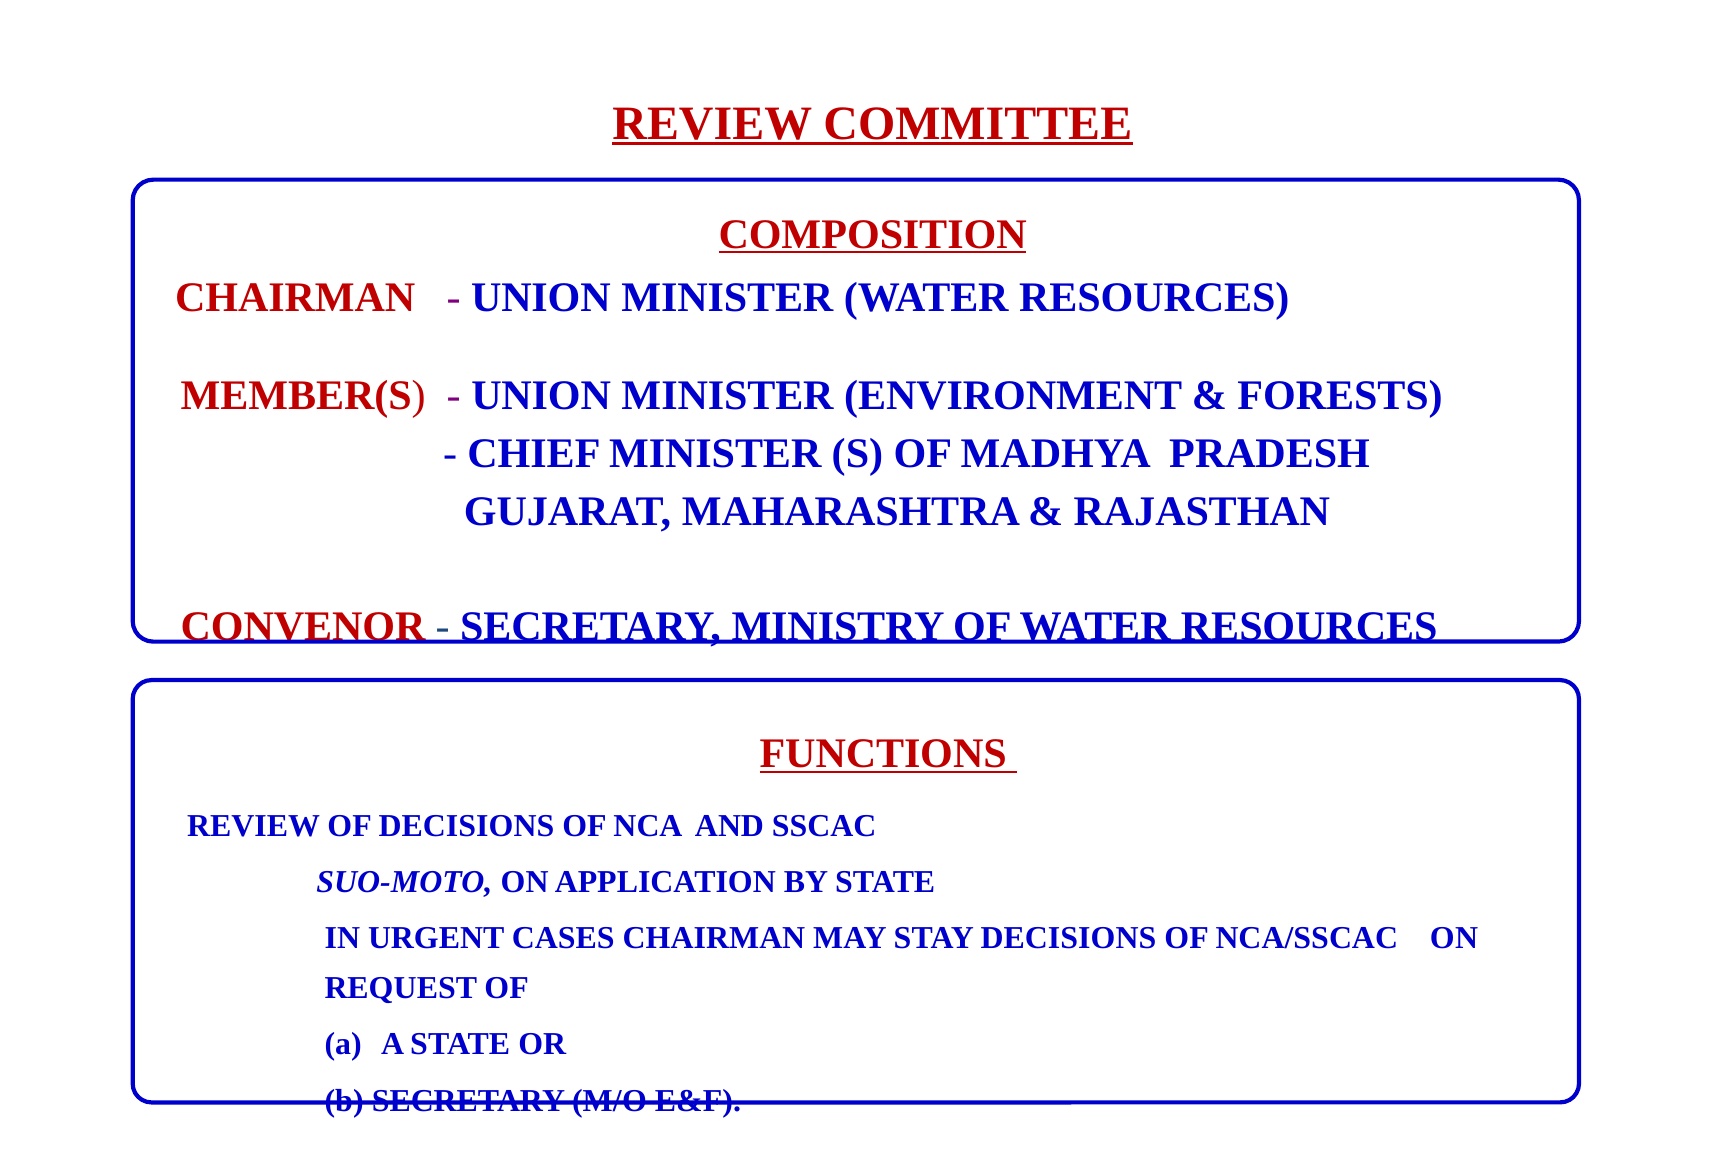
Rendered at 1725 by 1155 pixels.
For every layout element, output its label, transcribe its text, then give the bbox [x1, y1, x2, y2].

text_box [130, 677, 1582, 1105]
list REVIEW COMMITTEE COMPOSITION CHAIRMAN - UNION MINISTER (WATER RESOURCES) MEMBER(S) - UNION MINISTER (ENVIRONMENT & FORESTS) - CHIEF MINISTER (S) OF MADHYA PRADESH GUJARAT, MAHARASHTRA & RAJASTHAN CONVENOR - SECRETARY, MINISTRY OF WATER RESOURCES FUNCTIONS REVIEW OF DECISIONS OF NCA AND SSCAC SUO-MOTO, ON APPLICATION BY STATE IN URGENT CASES CHAIRMAN MAY STAY DECISIONS OF NCA/SSCAC ON REQUEST OF A STATE OR (b) SECRETARY (M/O E&F). [132, 89, 1613, 1129]
text_box [130, 177, 1582, 644]
